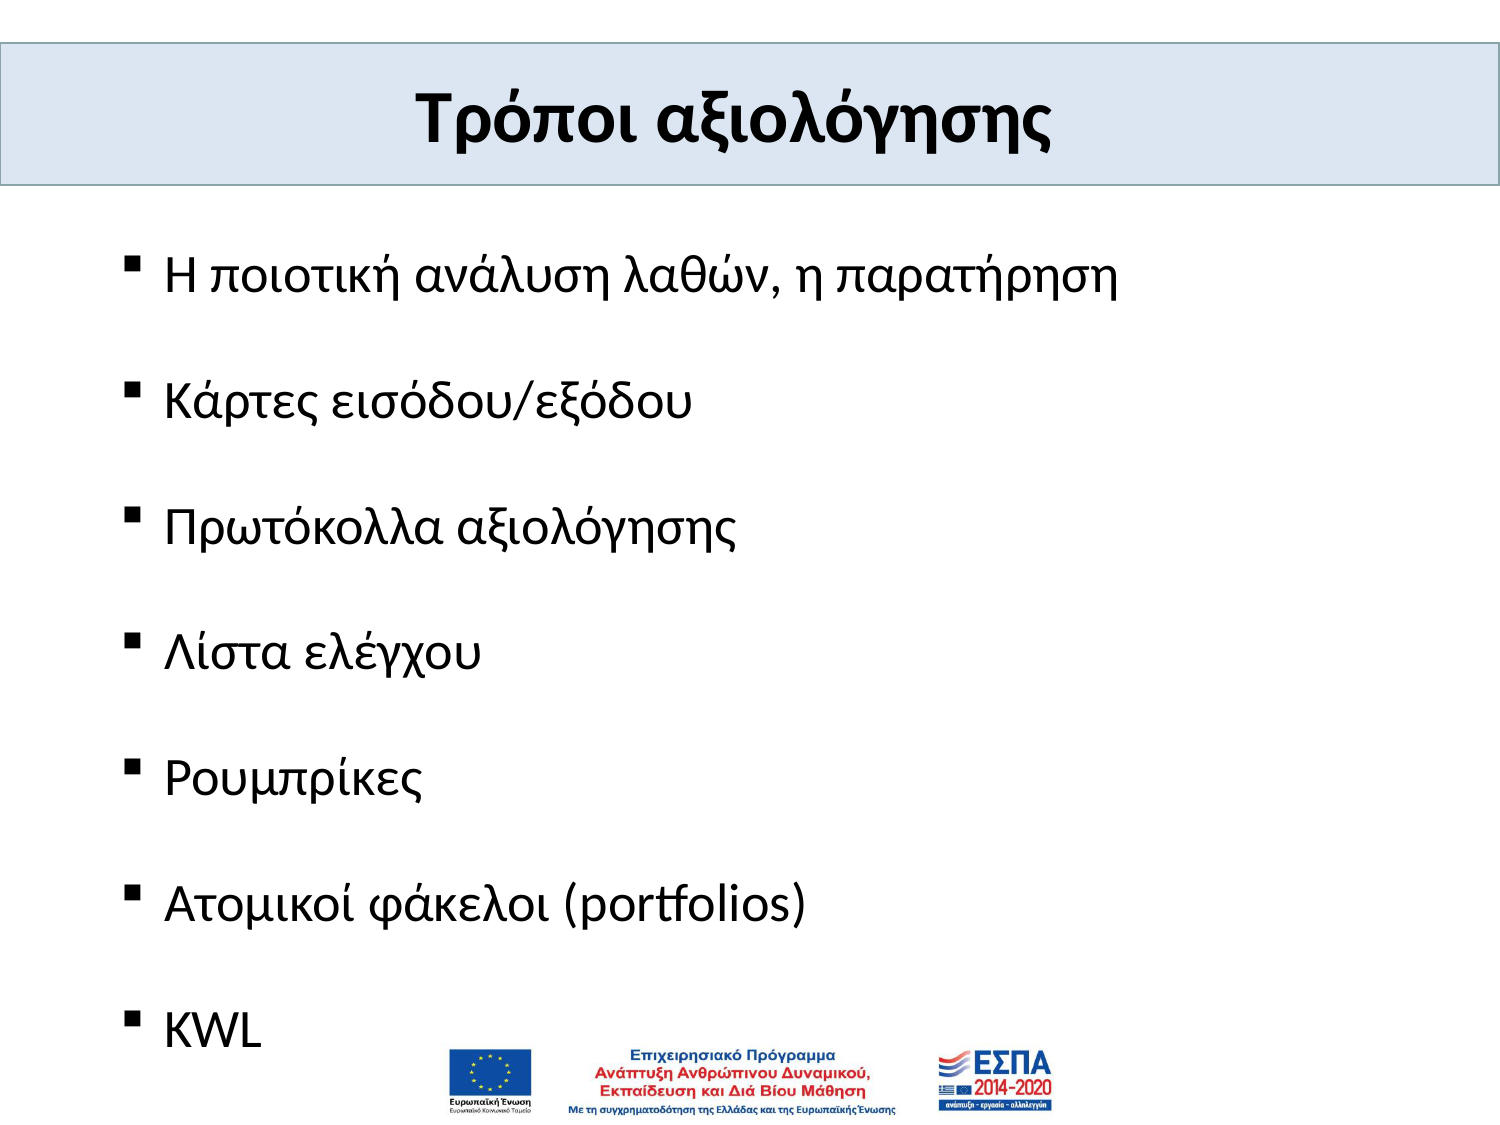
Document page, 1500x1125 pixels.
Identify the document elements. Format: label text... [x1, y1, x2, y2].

text_box Τρόποι αξιολόγησης [159, 70, 1310, 158]
text_box Η ποιοτική ανάλυση λαθών, η παρατήρηση Κάρτες εισόδου/εξόδου Πρωτόκολλα αξιολόγησης Λίστα ελέγχου Ρουμπρίκες Ατομικοί φάκελοι (portfolios) KWL [105, 243, 1364, 919]
text_box [0, 43, 1500, 185]
picture [430, 1043, 1069, 1120]
